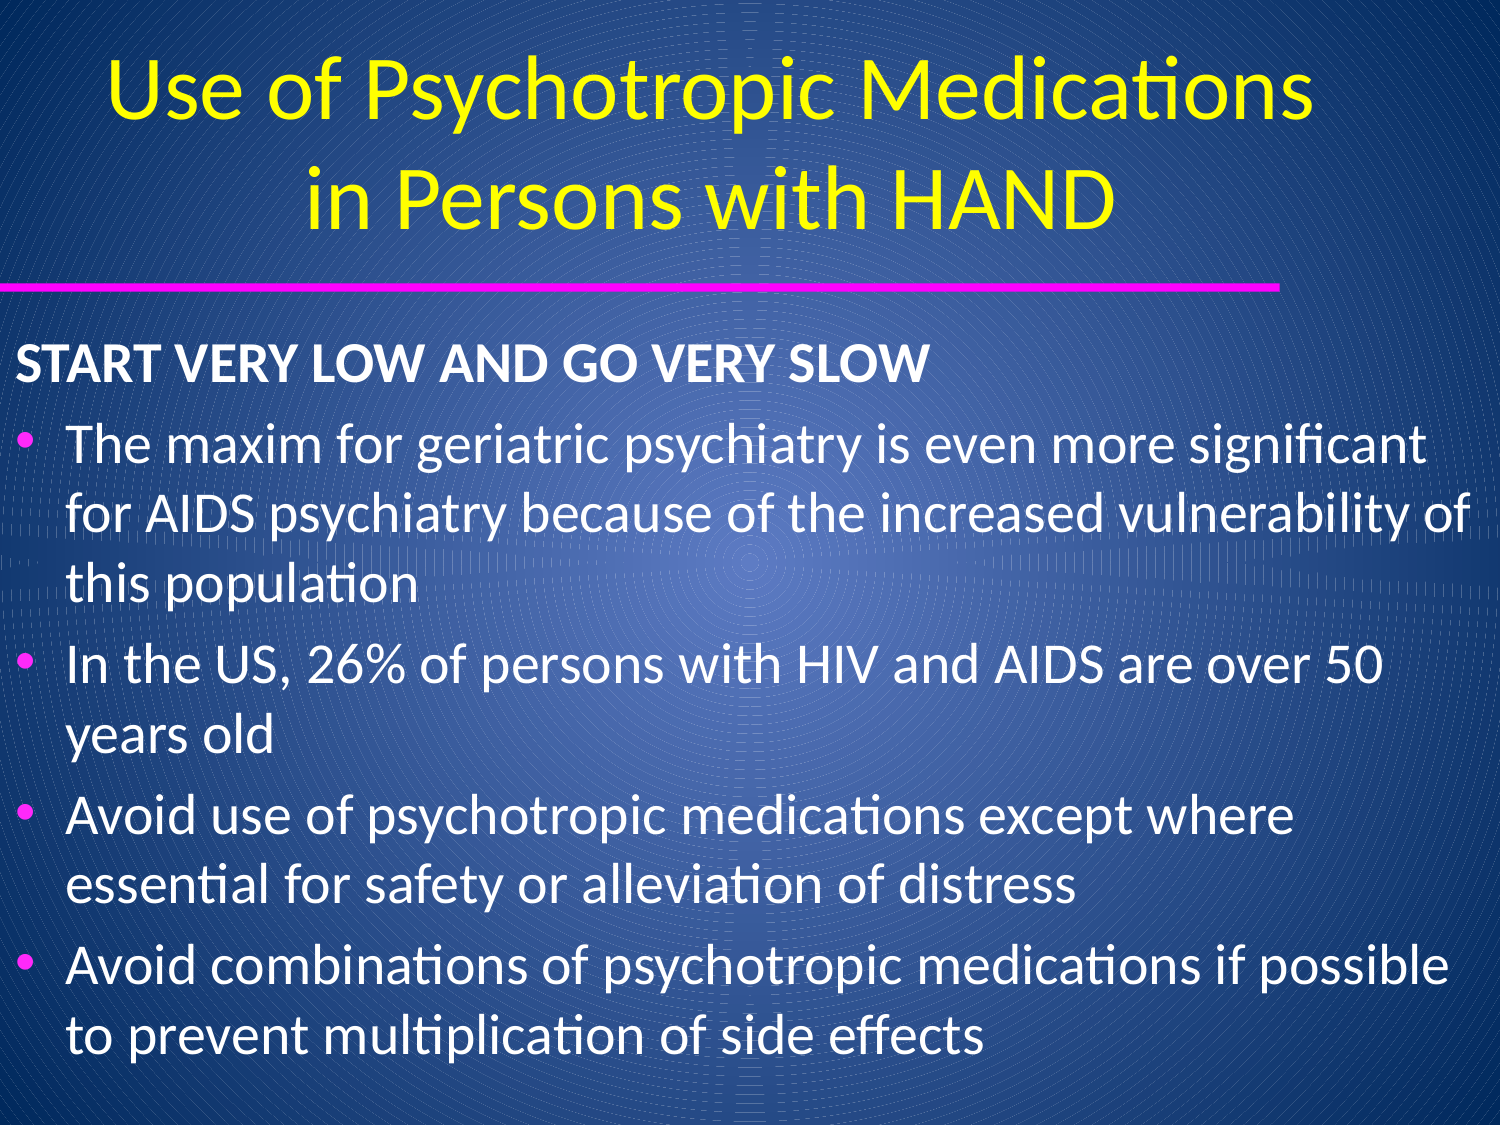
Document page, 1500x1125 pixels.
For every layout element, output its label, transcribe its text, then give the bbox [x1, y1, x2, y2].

title Use of Psychotropic Medications in Persons with HAND [72, 0, 1350, 275]
list START VERY LOW AND GO VERY SLOW The maxim for geriatric psychiatry is even more significant for AIDS psychiatry because of the increased vulnerability of this population In the US, 26% of persons with HIV and AIDS are over 50 years old Avoid use of psychotropic medications except where essential for safety or alleviation of distress Avoid combinations of psychotropic medications if possible to prevent multiplication of side effects [0, 316, 1500, 1098]
